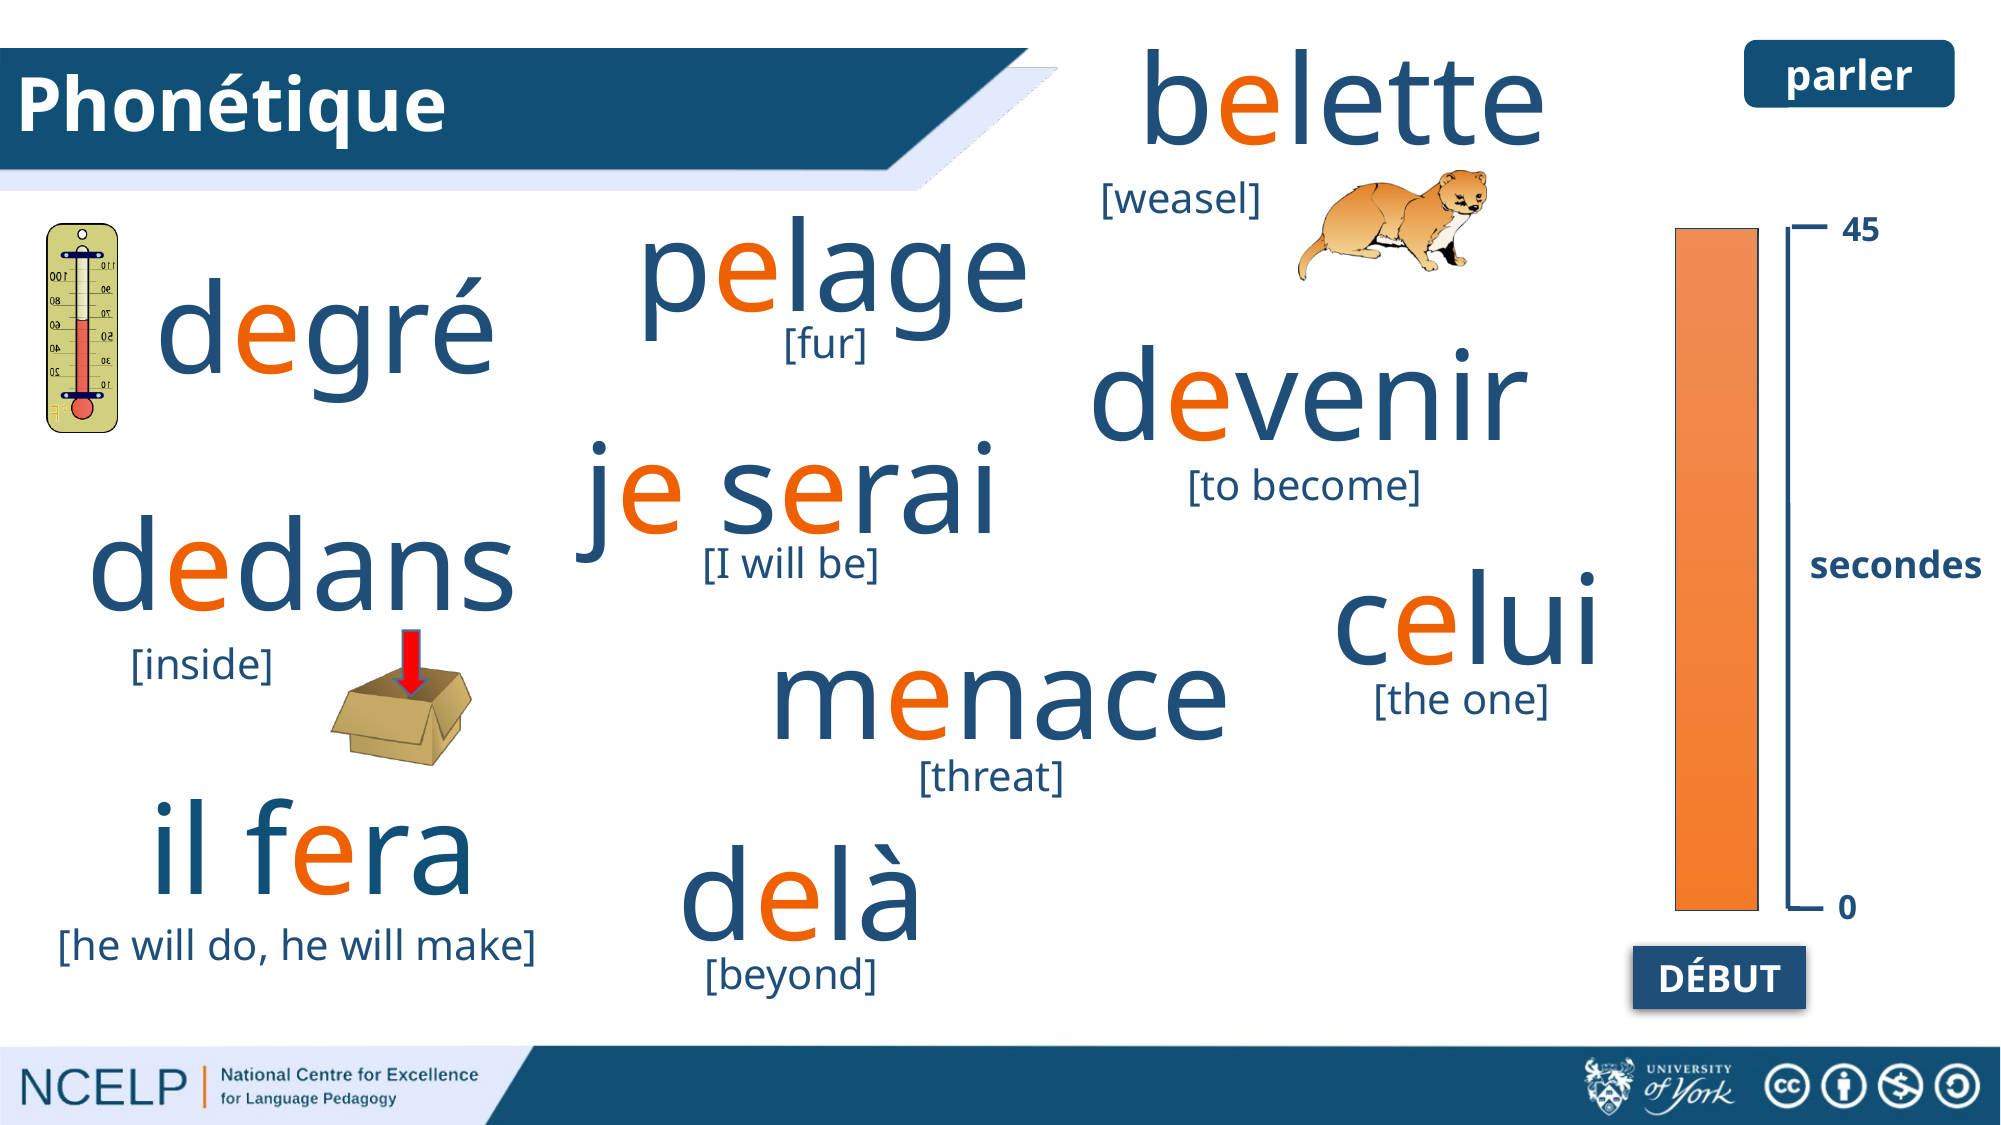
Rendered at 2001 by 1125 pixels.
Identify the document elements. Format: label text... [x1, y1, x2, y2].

text_box celui [1289, 532, 1647, 697]
text_box [to become] [1172, 450, 1480, 516]
text_box il fera [103, 762, 524, 911]
text_box dedans [32, 477, 573, 643]
text_box je serai [557, 401, 1028, 567]
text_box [330, 630, 472, 766]
text_box [inside] [116, 630, 293, 696]
text_box pelage [551, 179, 1117, 345]
text_box [I will be] [688, 529, 913, 594]
text_box 45 [1827, 200, 1899, 256]
text_box belette [1122, 12, 1594, 177]
text_box DÉBUT [1632, 946, 1807, 1010]
text_box secondes [1778, 534, 2000, 594]
text_box [threat] [903, 742, 1085, 808]
text_box [1675, 228, 1758, 911]
text_box degré [118, 241, 594, 407]
text_box [the one] [1358, 665, 1594, 731]
text_box [beyond] [689, 940, 924, 1006]
text_box 0 [1823, 878, 1944, 934]
text_box delà [623, 808, 981, 973]
text_box menace [647, 607, 1353, 772]
text_box [he will do, he will make] [42, 911, 584, 977]
picture [0, 0, 2001, 1125]
text_box [fur] [768, 309, 899, 375]
text_box devenir [984, 308, 1635, 474]
text_box [weasel] [1086, 164, 1295, 230]
text_box parler [1744, 39, 1955, 108]
